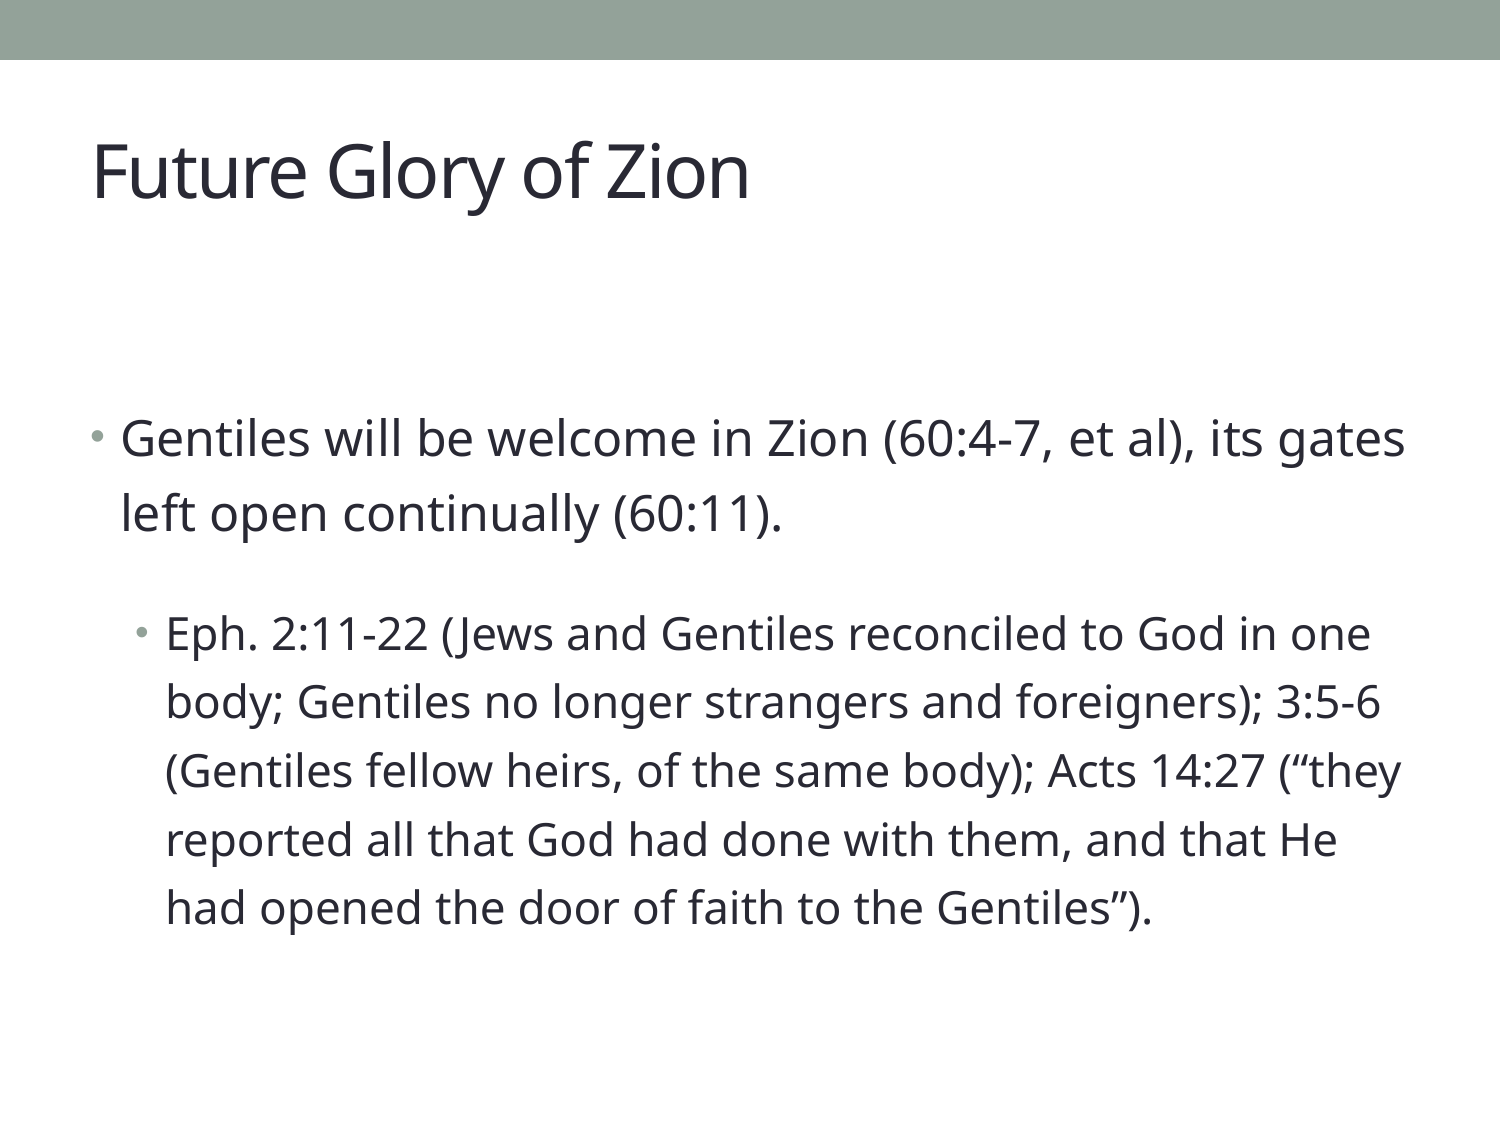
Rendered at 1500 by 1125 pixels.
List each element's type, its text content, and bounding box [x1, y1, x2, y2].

title Future Glory of Zion [75, 87, 1425, 250]
list Gentiles will be welcome in Zion (60:4-7, et al), its gates left open continually (60:11). Eph. 2:11-22 (Jews and Gentiles reconciled to God in one body; Gentiles no longer strangers and foreigners); 3:5-6 (Gentiles fellow heirs, of the same body); Acts 14:27 (“they reported all that God had done with them, and that He had opened the door of faith to the Gentiles”). [75, 262, 1425, 1063]
